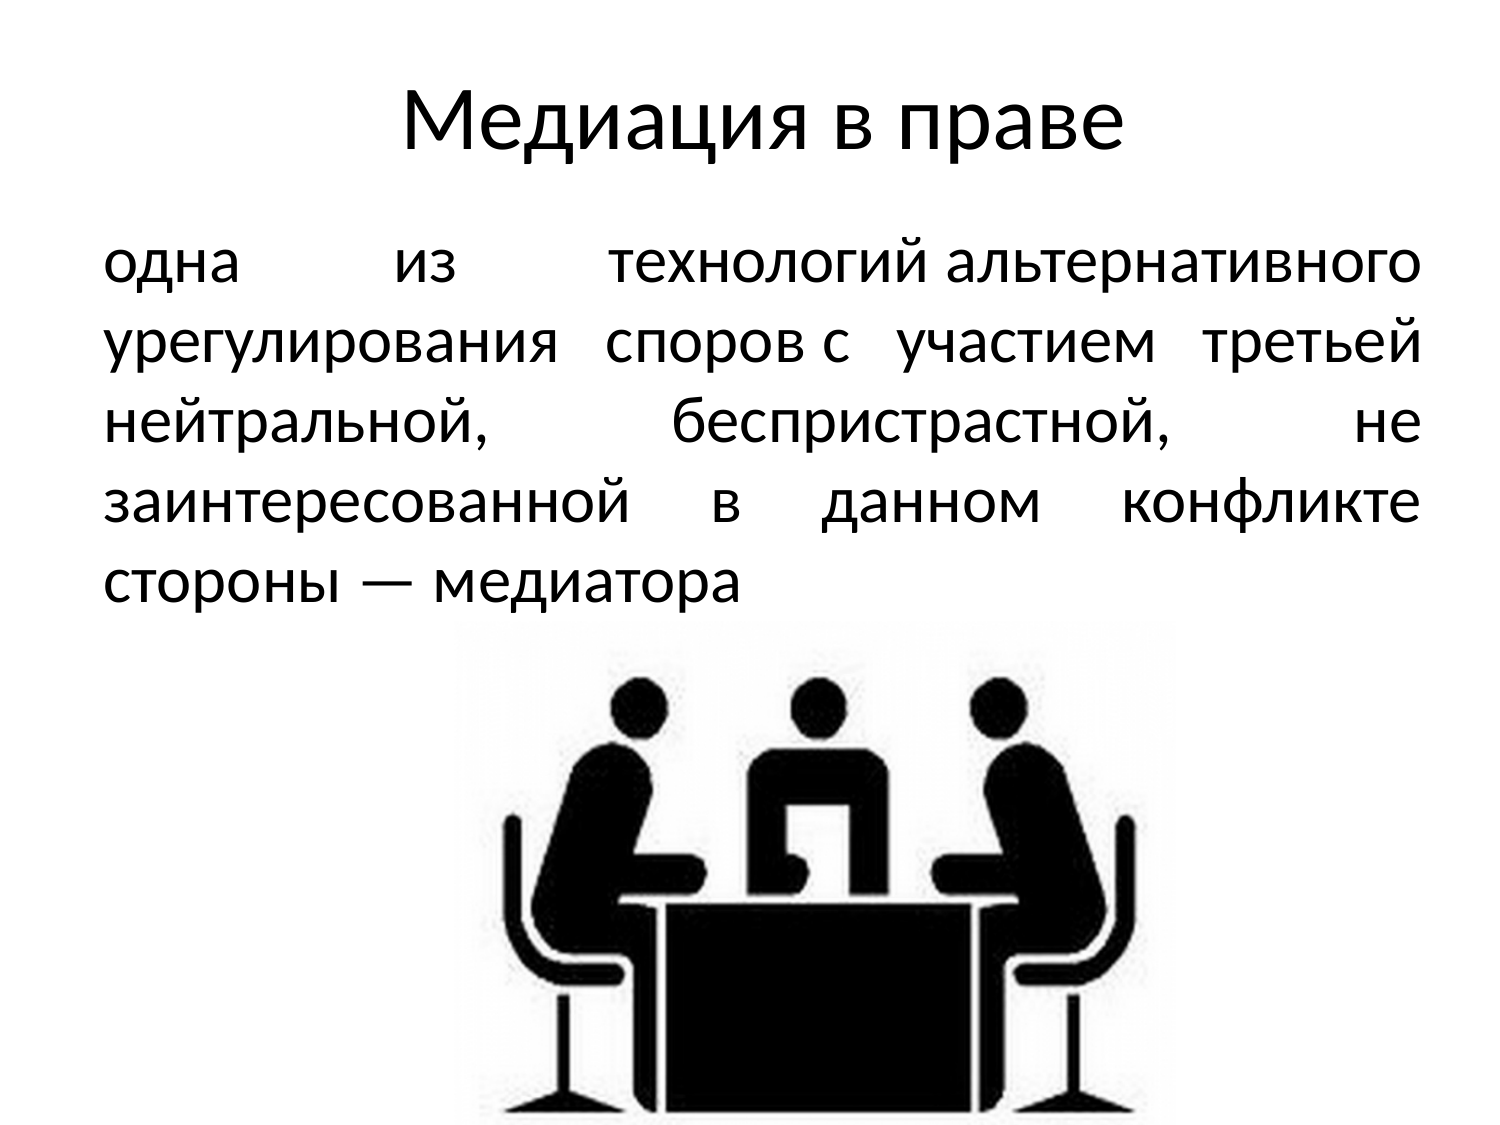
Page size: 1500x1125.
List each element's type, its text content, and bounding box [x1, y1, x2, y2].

list одна из технологий альтернативного урегулирования споров с участием третьей нейтральной, беспристрастной, не заинтересованной в данном конфликте стороны — медиатора [88, 208, 1439, 745]
title Медиация в праве [88, 19, 1439, 207]
picture [454, 621, 1176, 1125]
